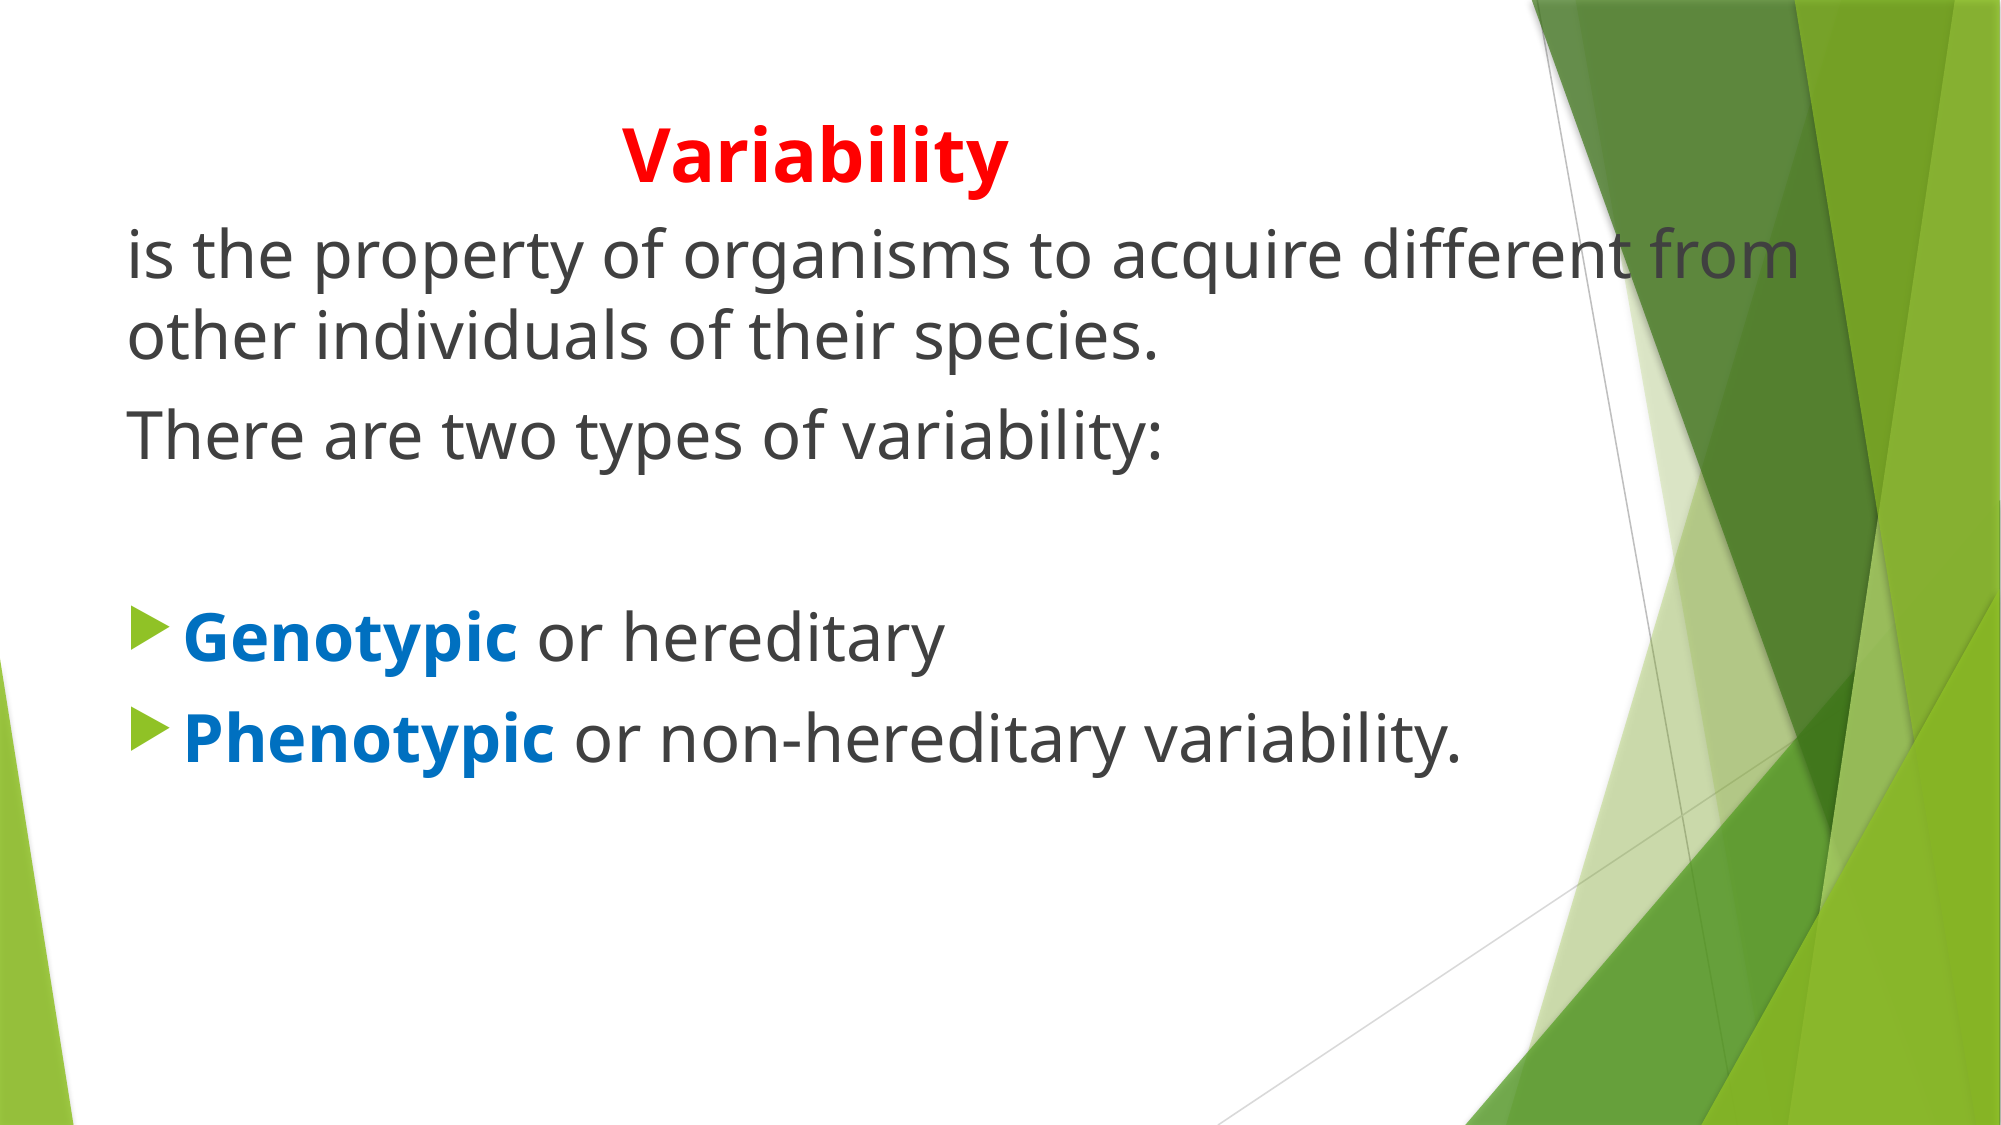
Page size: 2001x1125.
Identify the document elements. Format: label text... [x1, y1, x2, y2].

title Variability [111, 99, 1522, 182]
list is the property of organisms to acquire different from other individuals of their species. There are two types of variability: Genotypic or hereditary Phenotypic or non-hereditary variability. [111, 204, 1831, 991]
